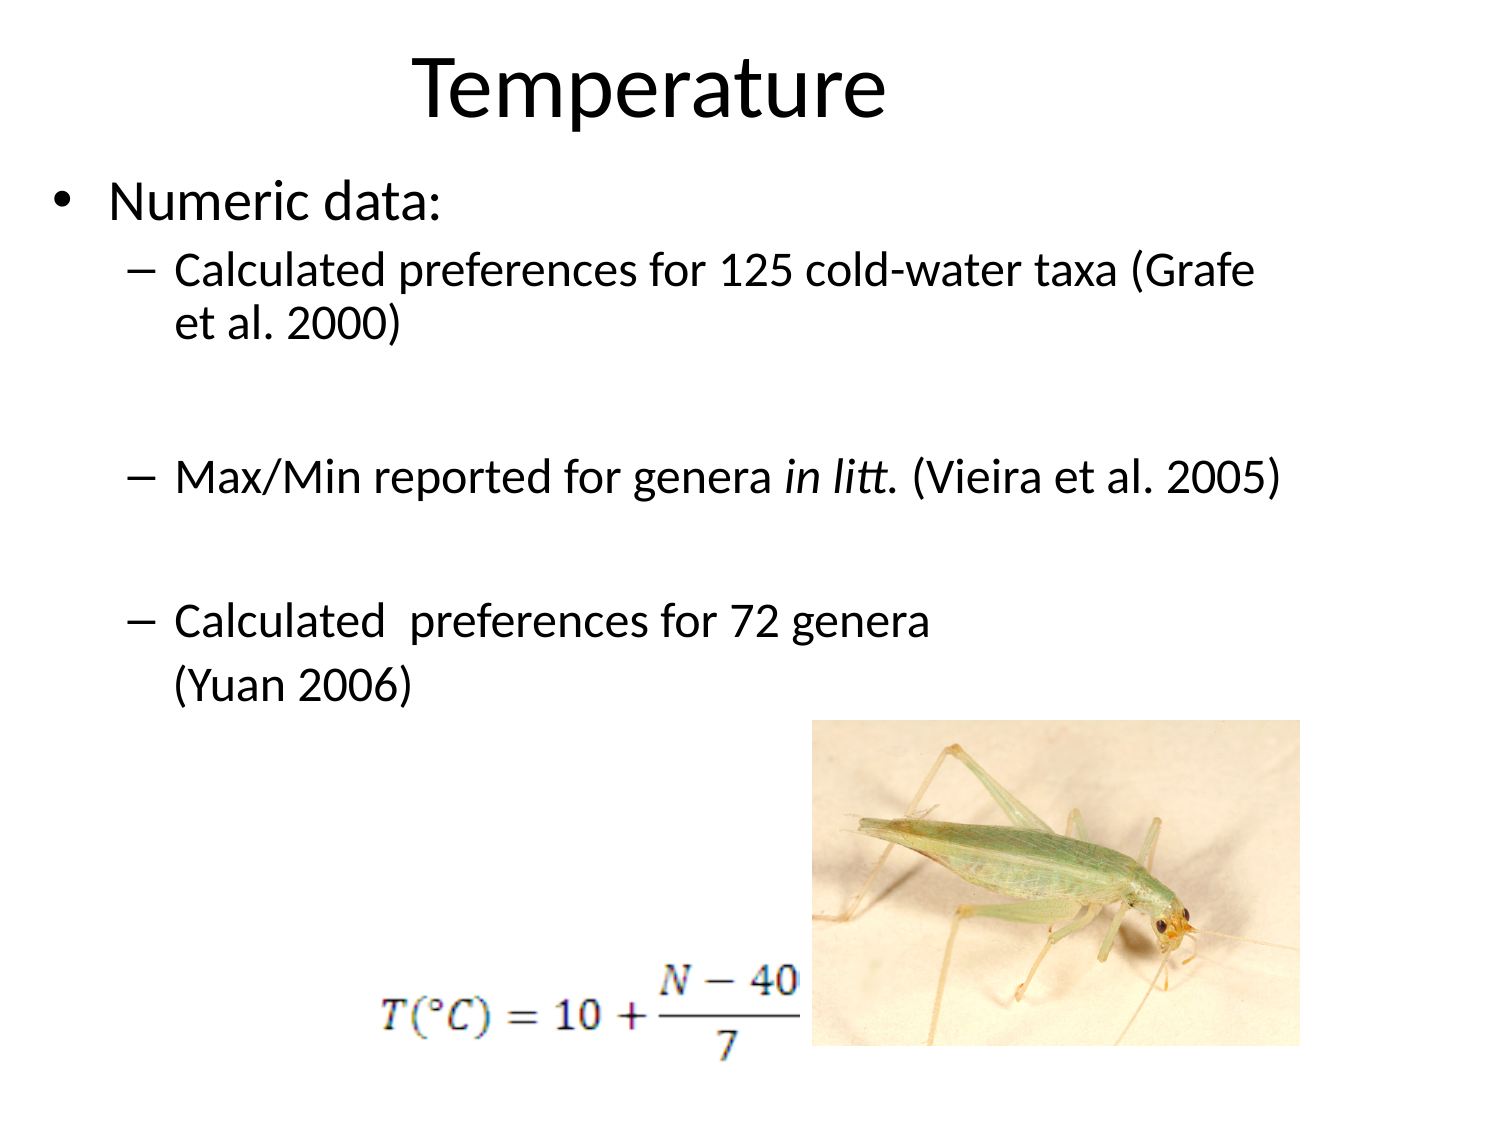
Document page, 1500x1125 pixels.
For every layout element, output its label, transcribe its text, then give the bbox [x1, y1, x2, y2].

picture [812, 720, 1301, 1047]
list Numeric data: Calculated preferences for 125 cold-water taxa (Grafe et al. 2000) Max/Min reported for genera in litt. (Vieira et al. 2005) Calculated preferences for 72 genera (Yuan 2006) [37, 162, 1313, 838]
title Temperature [12, 1, 1288, 175]
picture [380, 962, 801, 1076]
